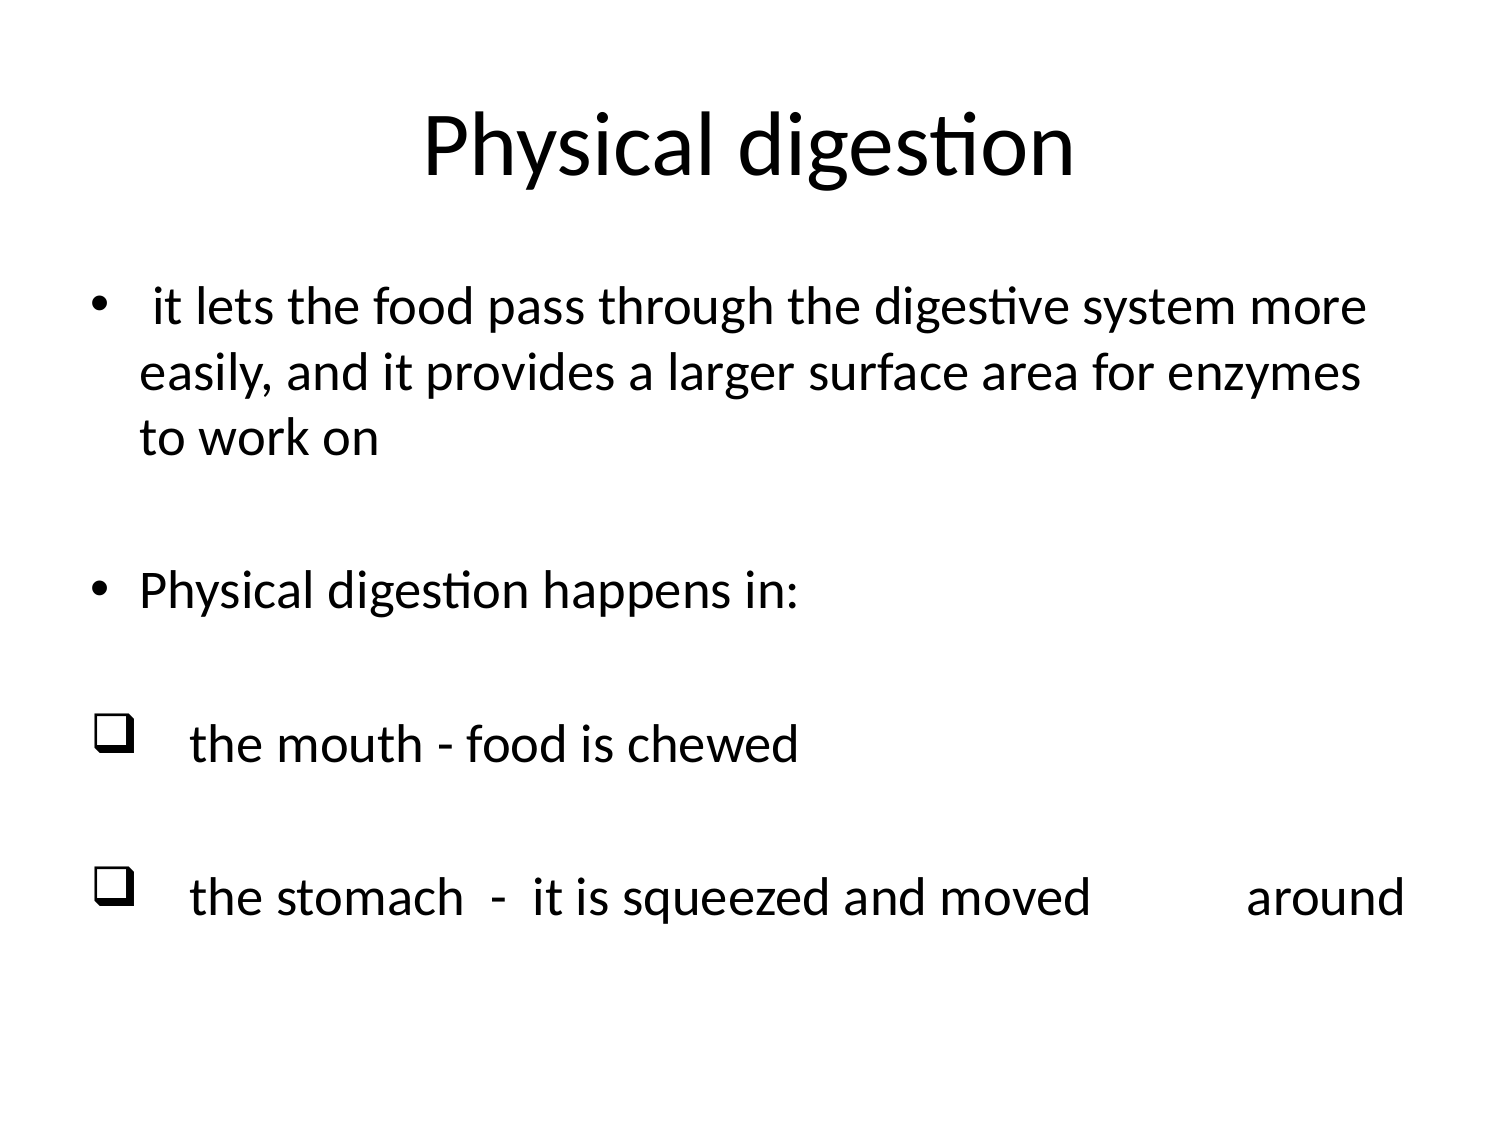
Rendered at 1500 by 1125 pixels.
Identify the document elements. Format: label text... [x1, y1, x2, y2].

list it lets the food pass through the digestive system more easily, and it provides a larger surface area for enzymes to work on Physical digestion happens in: the mouth - food is chewed the stomach - it is squeezed and moved around [75, 262, 1425, 1005]
title Physical digestion [75, 45, 1425, 233]
